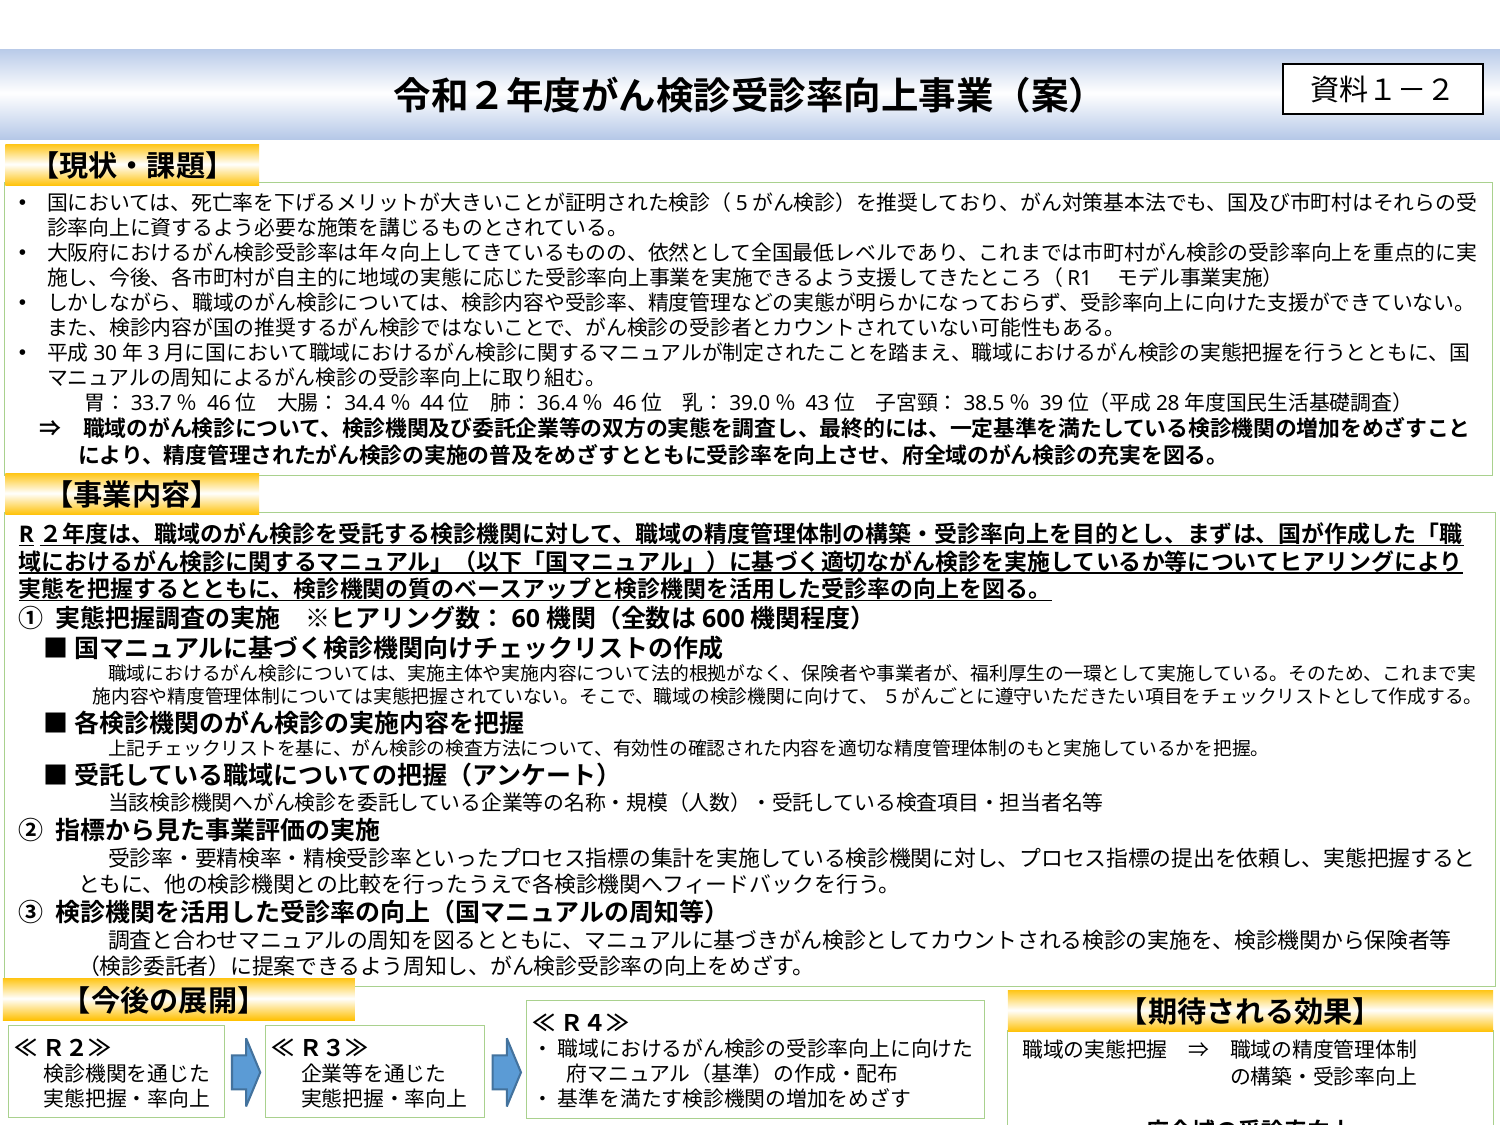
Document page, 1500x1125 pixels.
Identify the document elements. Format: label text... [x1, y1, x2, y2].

text_box 【期待される効果】 [1007, 990, 1494, 1032]
text_box 【今後の展開】 [2, 978, 355, 1021]
text_box ≪Ｒ２≫ 検診機関を通じた 実態把握・率向上 [8, 1025, 225, 1118]
text_box [491, 1037, 523, 1107]
text_box 令和２年度がん検診受診率向上事業（案） [0, 49, 1500, 140]
text_box 【現状・課題】 [5, 144, 260, 186]
text_box 【事業内容】 [5, 473, 260, 515]
text_box R２年度は、職域のがん検診を受託する検診機関に対して、職域の精度管理体制の構築・受診率向上を目的とし、まずは、国が作成した「職域におけるがん検診に関するマニュアル」（以下「国マニュアル」）に基づく適切ながん検診を実施しているか等についてヒアリングにより実態を把握するとともに、検診機関の質のベースアップと検診機関を活用した受診率の向上を図る。 ① 実態把握調査の実施 ※ヒアリング数：60機関（全数は600機関程度） ■ 国マニュアルに基づく検診機関向けチェックリストの作成 職域におけるがん検診については、実施主体や実施内容について法的根拠がなく、保険者や事業者が、福利厚生の一環として実施している。そのため、これまで実施内容や精度管理体制については実態把握されていない。そこで、職域の検診機関に向けて、 ５がんごとに遵守いただきたい項目をチェックリストとして作成する。 ■ 各検診機関のがん検診の実施内容を把握 上記チェックリストを基に、がん検診の検査方法について、有効性の確認された内容を適切な精度管理体制のもと実施しているかを把握。 ■ 受託している職域についての把握（アンケート） 当該検診機関へがん検診を委託している企業等の名称・規模（人数）・受託している検査項目・担当者名等 ② 指標から見た事業評価の実施 受診率・要精検率・精検受診率といったプロセス指標の集計を実施している検診機関に対し、プロセス指標の提出を依頼し、実態把握するとともに、他の検診機関との比較を行ったうえで各検診機関へフィードバックを行う。 ③ 検診機関を活用した受診率の向上（国マニュアルの周知等） 調査と合わせマニュアルの周知を図るとともに、マニュアルに基づきがん検診としてカウントされる検診の実施を、検診機関から保険者等（検診委託者）に提案できるよう周知し、がん検診受診率の向上をめざす。 [4, 512, 1496, 987]
text_box 資料１－２ [1282, 63, 1484, 115]
text_box ≪Ｒ３≫ 企業等を通じた 実態把握・率向上 [265, 1025, 485, 1118]
text_box 職域の実態把握 ⇒ 職域の精度管理体制 の構築・受診率向上 府全域の受診率向上 [1007, 1032, 1494, 1125]
text_box ≪Ｒ４≫ ・ 職域におけるがん検診の受診率向上に向けた 府マニュアル（基準）の作成・配布 ・ 基準を満たす検診機関の増加をめざす [526, 1000, 985, 1119]
text_box [230, 1037, 262, 1107]
text_box 国においては、死亡率を下げるメリットが大きいことが証明された検診（5がん検診）を推奨しており、がん対策基本法でも、国及び市町村はそれらの受診率向上に資するよう必要な施策を講じるものとされている。 大阪府におけるがん検診受診率は年々向上してきているものの、依然として全国最低レベルであり、これまでは市町村がん検診の受診率向上を重点的に実施し、今後、各市町村が自主的に地域の実態に応じた受診率向上事業を実施できるよう支援してきたところ（R1 モデル事業実施） しかしながら、職域のがん検診については、検診内容や受診率、精度管理などの実態が明らかになっておらず、受診率向上に向けた支援ができていない。また、検診内容が国の推奨するがん検診ではないことで、がん検診の受診者とカウントされていない可能性もある。 平成30年3月に国において職域におけるがん検診に関するマニュアルが制定されたことを踏まえ、職域におけるがん検診の実態把握を行うとともに、国マニュアルの周知によるがん検診の受診率向上に取り組む。 胃：33.7％ 46位 大腸：34.4％ 44位 肺：36.4％ 46位 乳：39.0％ 43位 子宮頸：38.5％ 39位（平成28年度国民生活基礎調査） ⇒ 職域のがん検診について、検診機関及び委託企業等の双方の実態を調査し、最終的には、一定基準を満たしている検診機関の増加をめざすことにより、精度管理されたがん検診の実施の普及をめざすとともに受診率を向上させ、府全域のがん検診の充実を図る。 [4, 182, 1493, 476]
